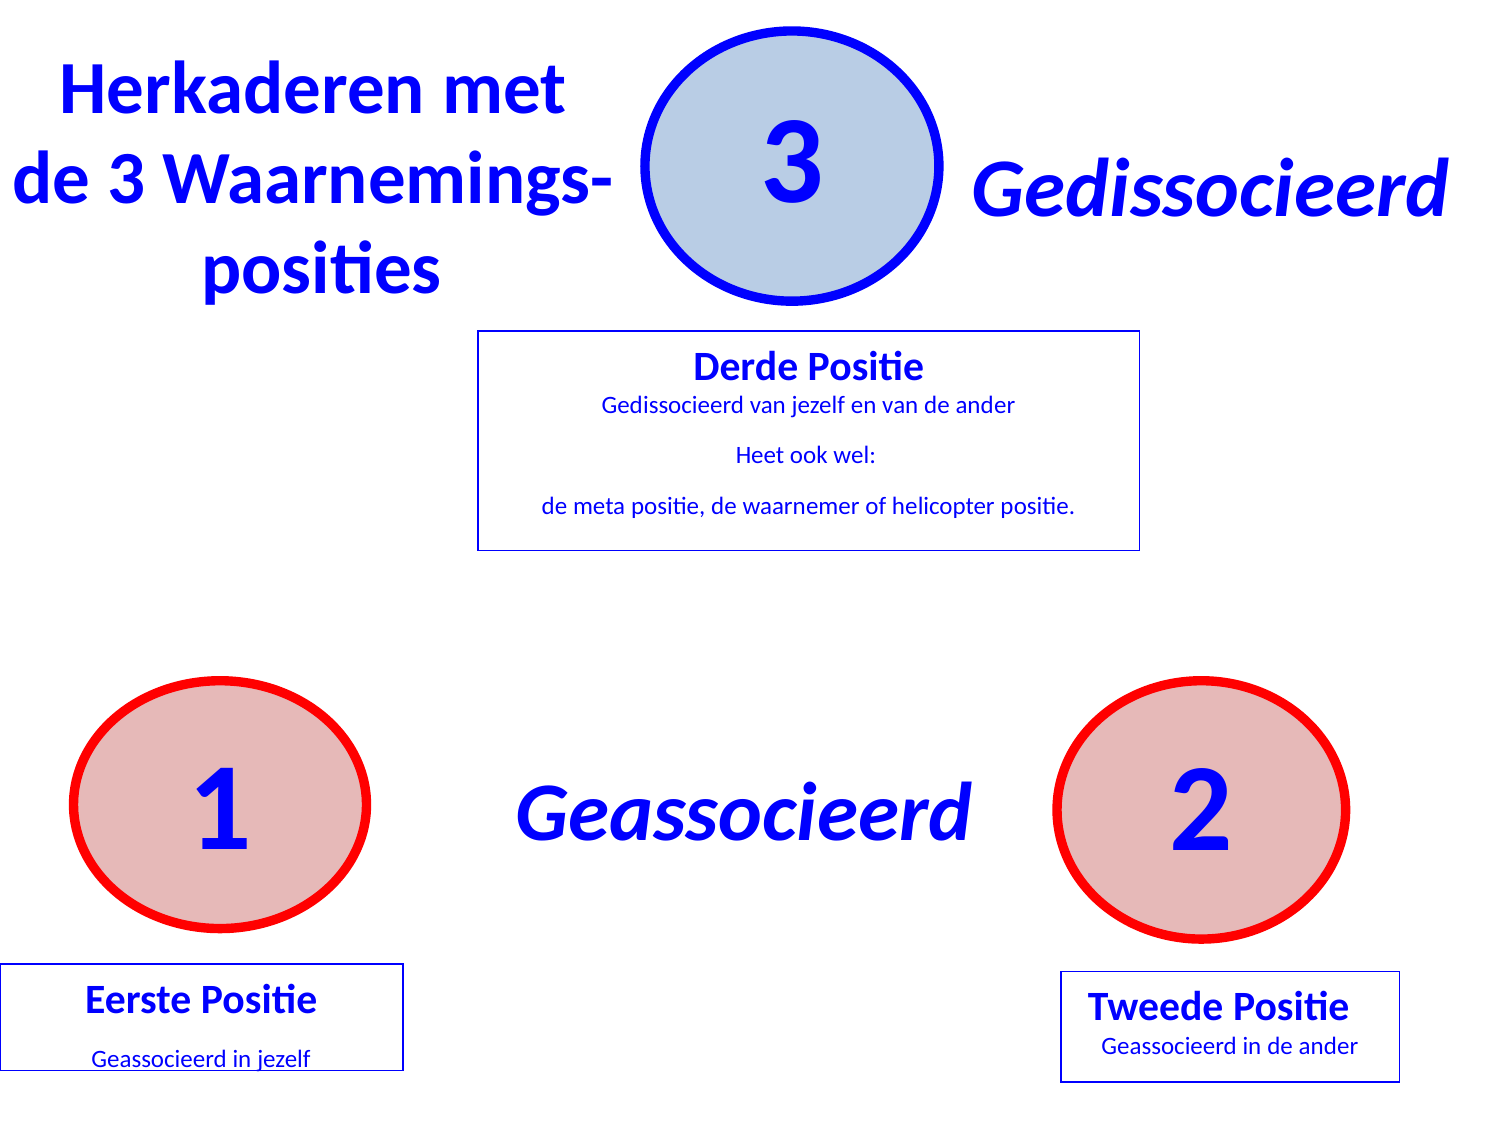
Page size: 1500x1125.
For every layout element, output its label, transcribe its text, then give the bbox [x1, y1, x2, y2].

text_box Herkaderen met de 3 Waarnemings- posities [0, 30, 476, 316]
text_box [0, 680, 404, 1071]
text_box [477, 30, 1140, 551]
text_box Geassocieerd [466, 750, 1022, 865]
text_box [1056, 680, 1400, 1083]
text_box Gedissocieerd [1145, 125, 1471, 241]
